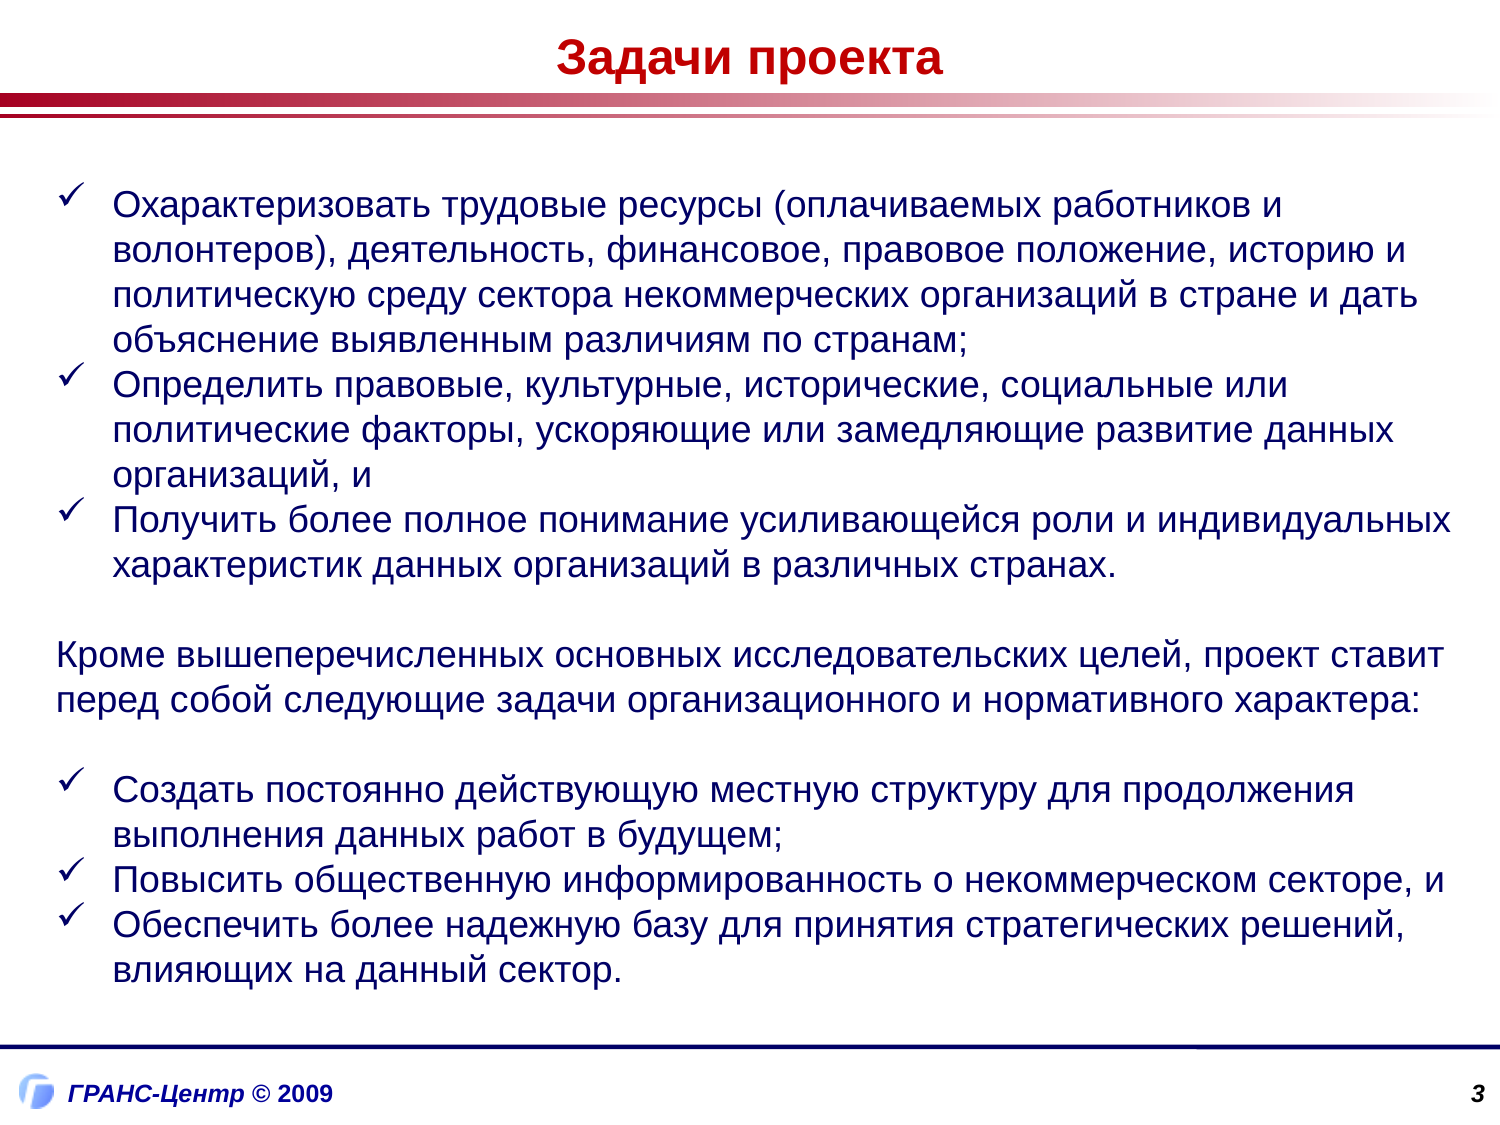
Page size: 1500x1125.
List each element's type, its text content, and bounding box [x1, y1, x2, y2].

slide_number 3 [513, 1069, 1500, 1125]
text_box Охарактеризовать трудовые ресурсы (оплачиваемых работников и волонтеров), деятельность, финансовое, правовое положение, историю и политическую среду сектора некоммерческих организаций в стране и дать объяснение выявленным различиям по странам; Определить правовые, культурные, исторические, социальные или политические факторы, ускоряющие или замедляющие развитие данных организаций, и Получить более полное понимание усиливающейся роли и индивидуальных характеристик данных организаций в различных странах. Кроме вышеперечисленных основных исследовательских целей, проект ставит перед собой следующие задачи организационного и нормативного характера: Создать постоянно действующую местную структуру для продолжения выполнения данных работ в будущем; Повысить общественную информированность о некоммерческом секторе, и Обеспечить более надежную базу для принятия стратегических решений, влияющих на данный сектор. [41, 172, 1500, 998]
picture [19, 1073, 54, 1109]
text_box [0, 93, 1500, 118]
text_box Задачи проекта [0, 17, 1500, 92]
